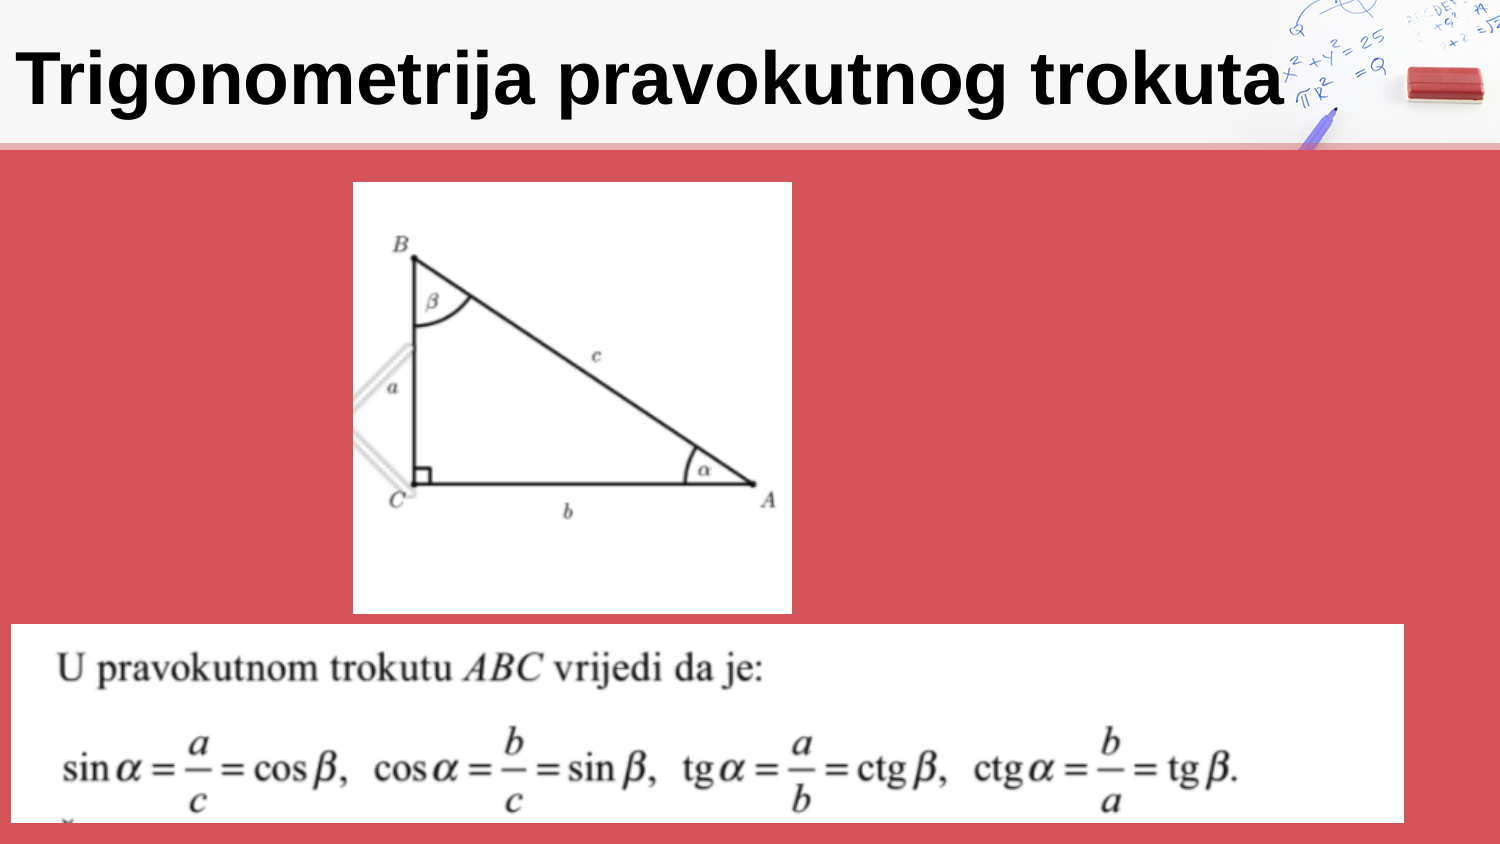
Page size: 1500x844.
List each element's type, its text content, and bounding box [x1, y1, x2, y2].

picture [0, 146, 1500, 844]
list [353, 182, 793, 614]
picture [0, 0, 1500, 4]
title Trigonometrija pravokutnog trokuta [0, 4, 1500, 146]
